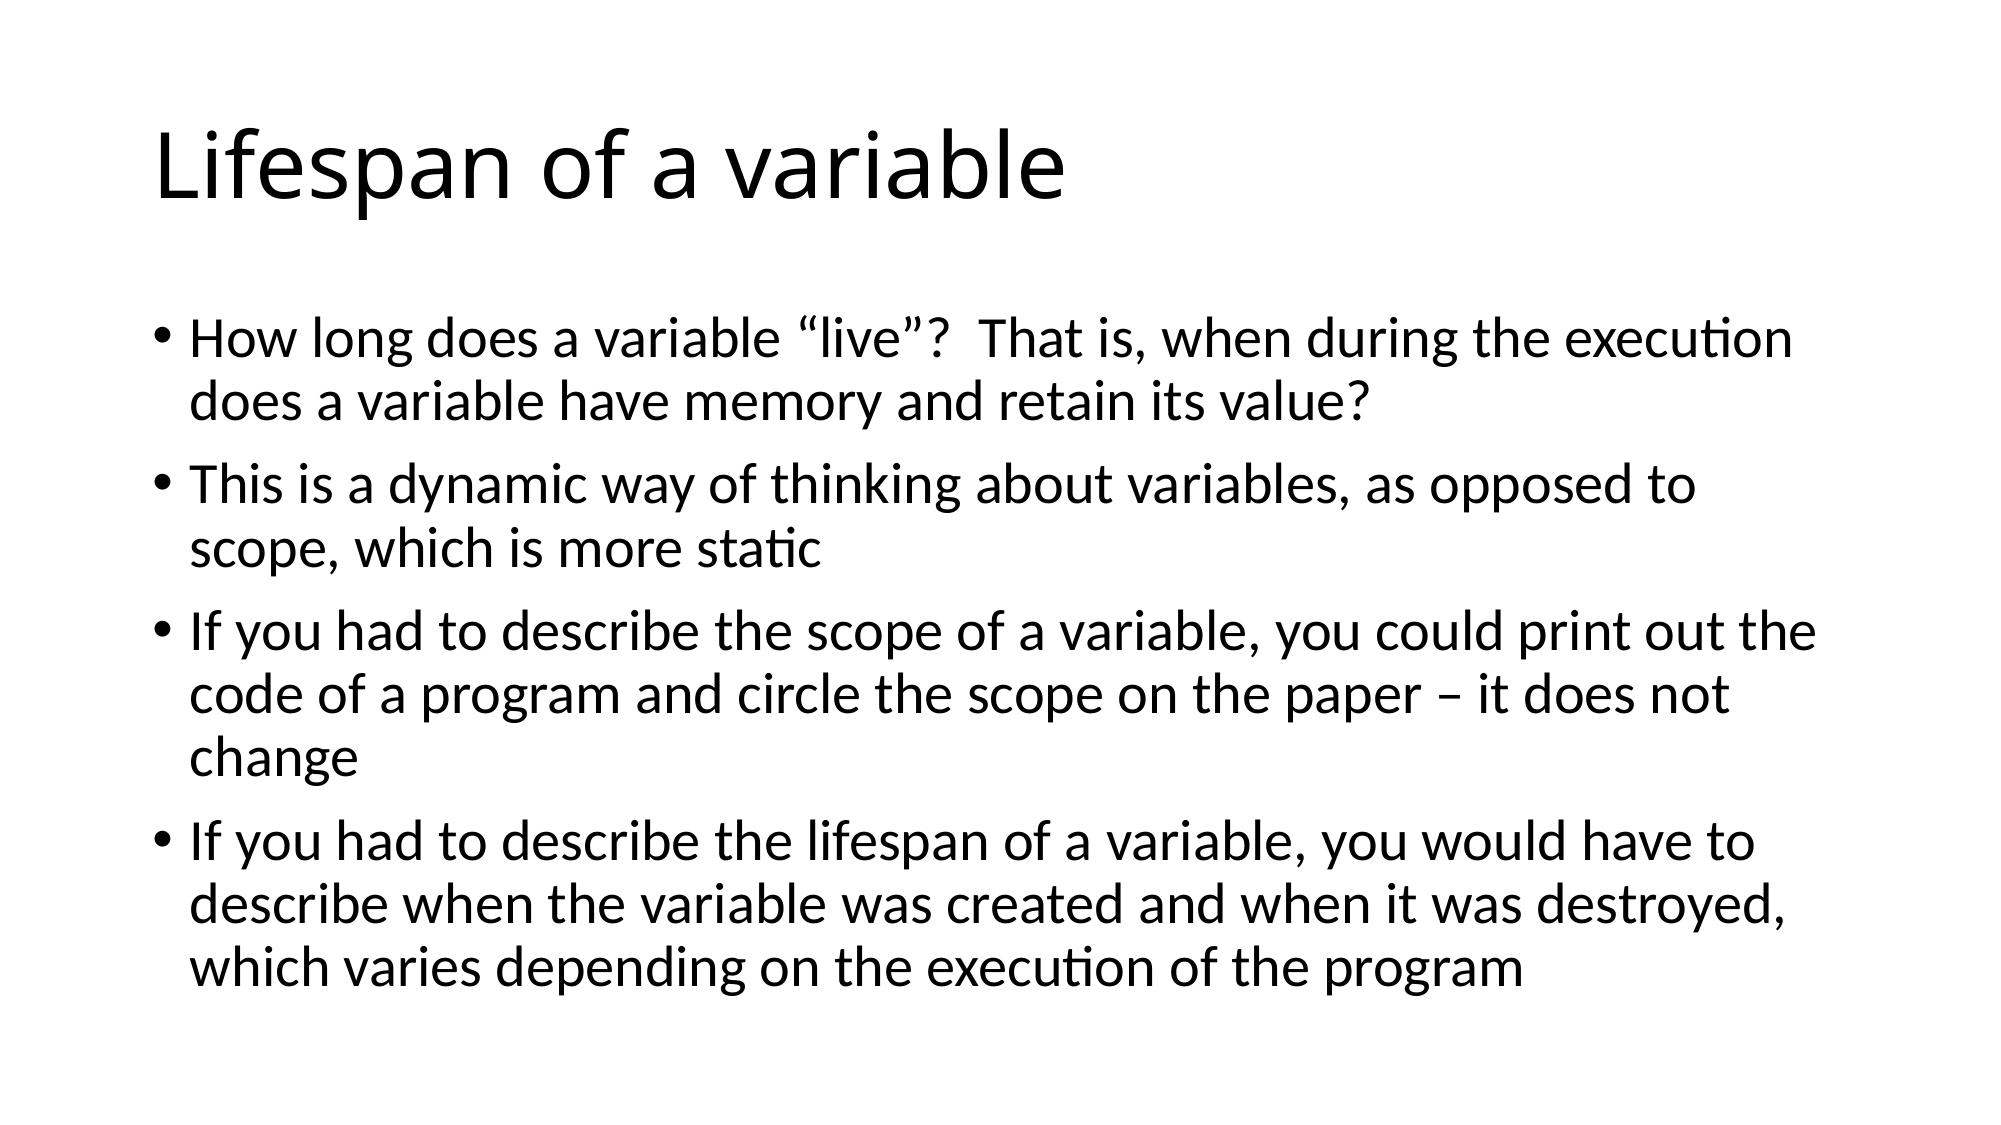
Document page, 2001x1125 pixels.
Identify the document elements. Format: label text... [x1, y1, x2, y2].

list How long does a variable “live”? That is, when during the execution does a variable have memory and retain its value? This is a dynamic way of thinking about variables, as opposed to scope, which is more static If you had to describe the scope of a variable, you could print out the code of a program and circle the scope on the paper – it does not change If you had to describe the lifespan of a variable, you would have to describe when the variable was created and when it was destroyed, which varies depending on the execution of the program [137, 299, 1863, 1014]
title Lifespan of a variable [137, 59, 1863, 278]
